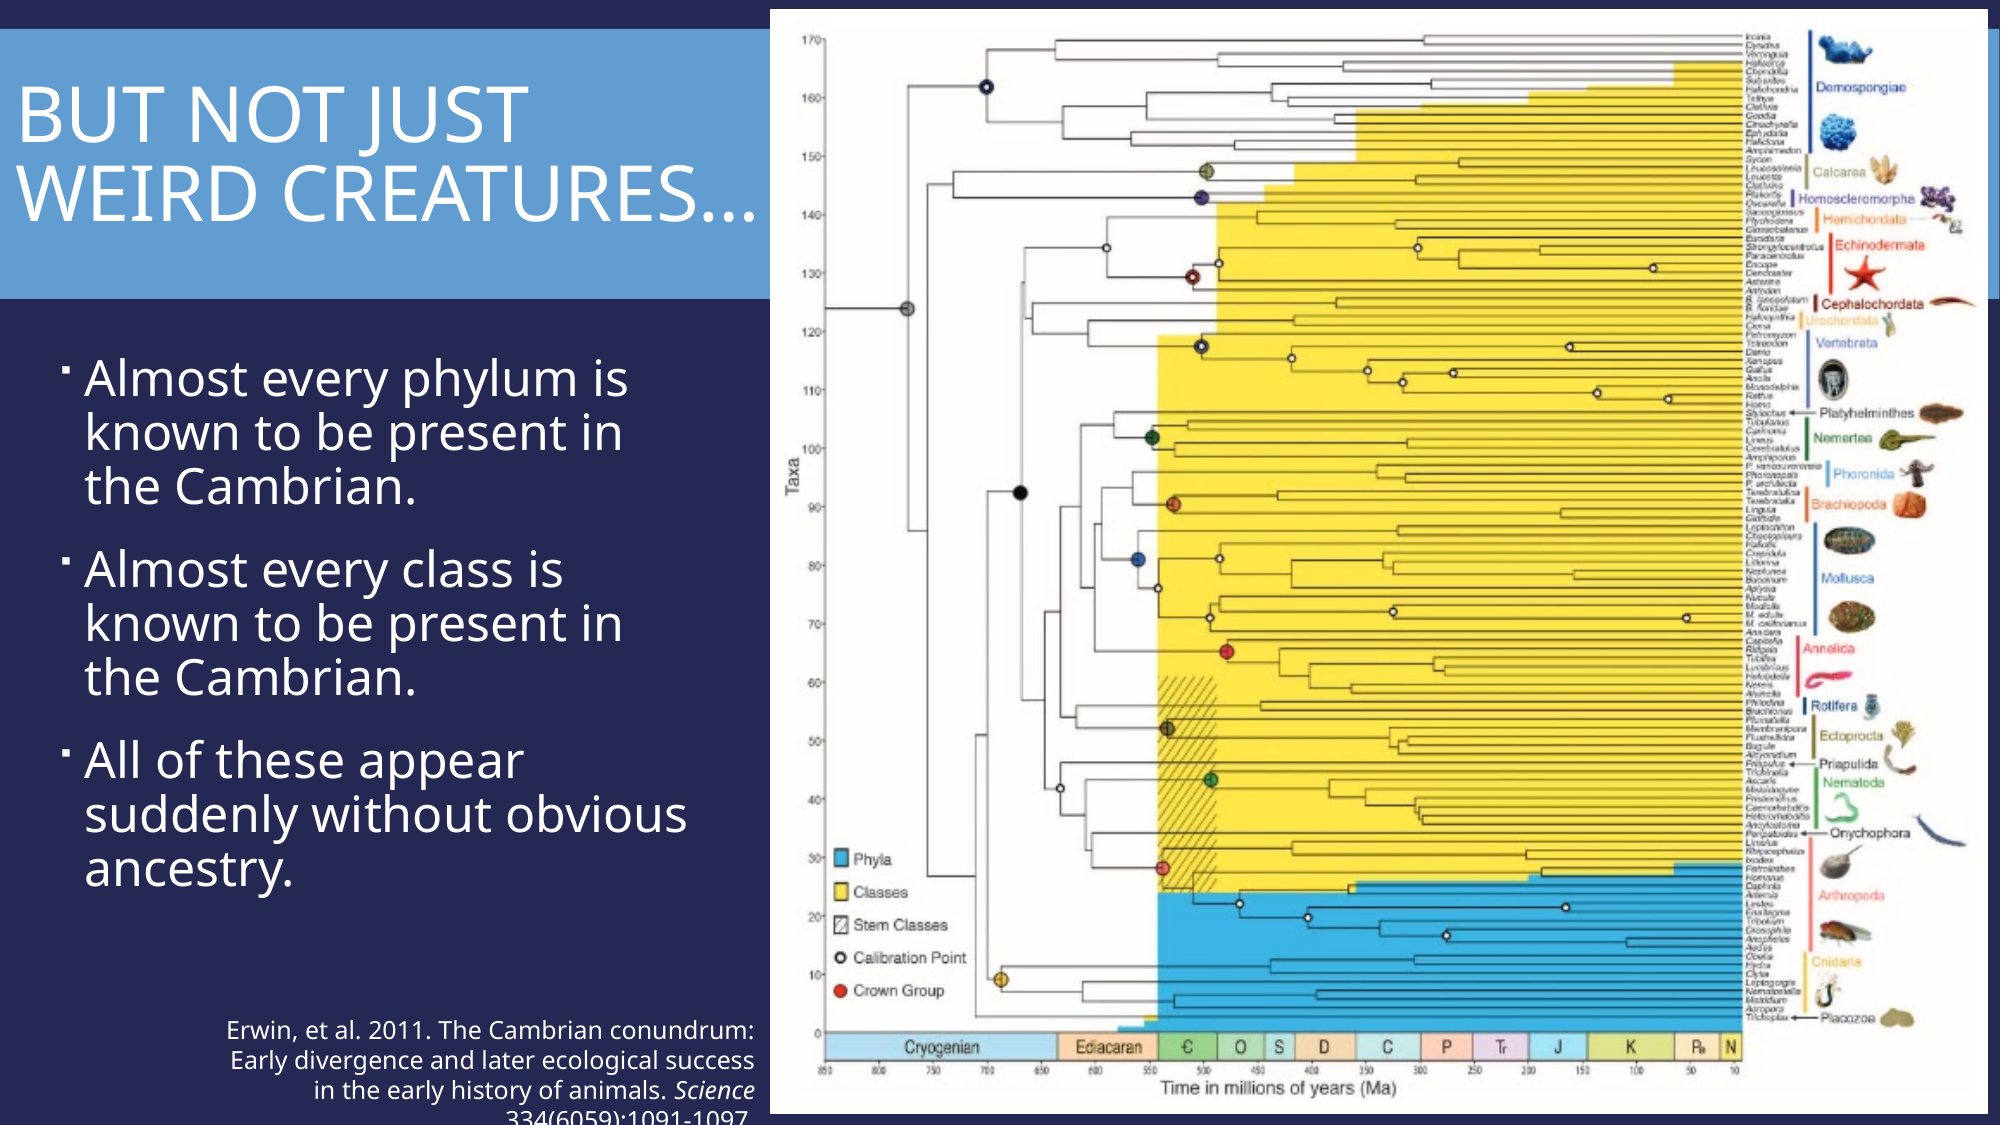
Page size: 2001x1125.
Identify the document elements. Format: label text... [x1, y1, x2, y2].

picture [770, 9, 1988, 1114]
title But Not just weird creatures… [0, 34, 763, 282]
text_box Erwin, et al. 2011. The Cambrian conundrum: Early divergence and later ecological success in the early history of animals. Science 334(6059):1091-1097. [209, 1007, 771, 1125]
list Almost every phylum is known to be present in the Cambrian. Almost every class is known to be present in the Cambrian. All of these appear suddenly without obvious ancestry. [39, 345, 707, 1036]
